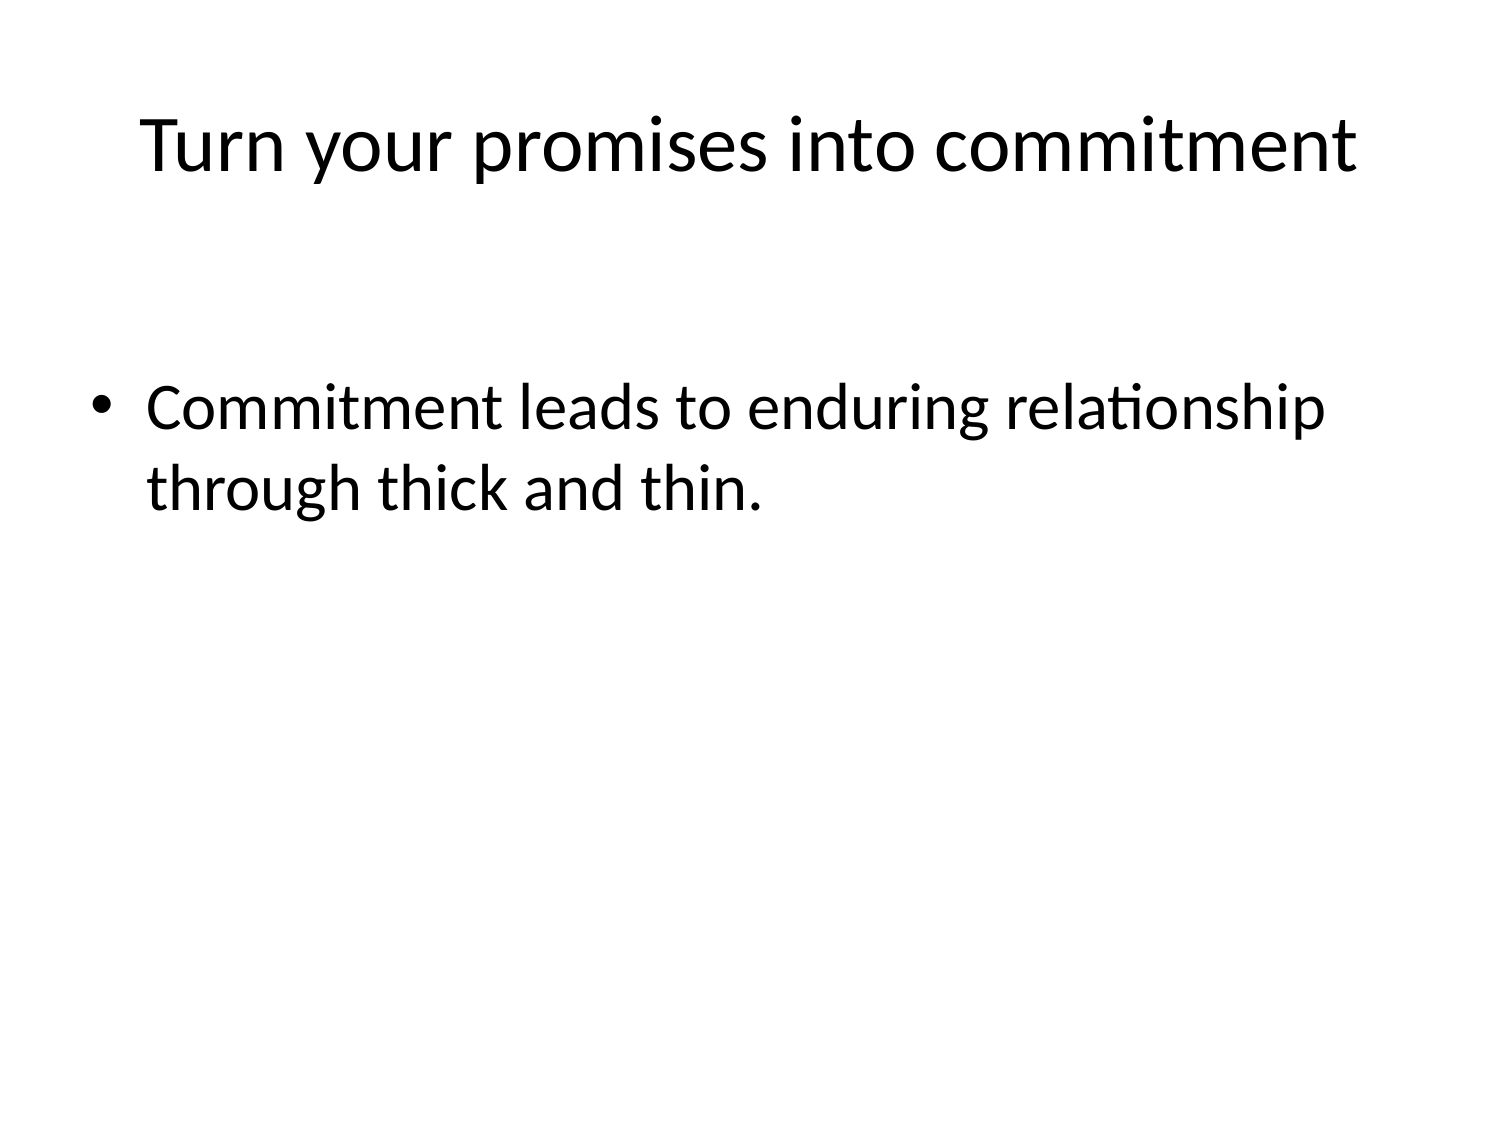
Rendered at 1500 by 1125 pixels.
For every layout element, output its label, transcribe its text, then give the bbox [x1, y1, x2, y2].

title Turn your promises into commitment [75, 45, 1425, 233]
list Commitment leads to enduring relationship through thick and thin. [75, 262, 1425, 1005]
